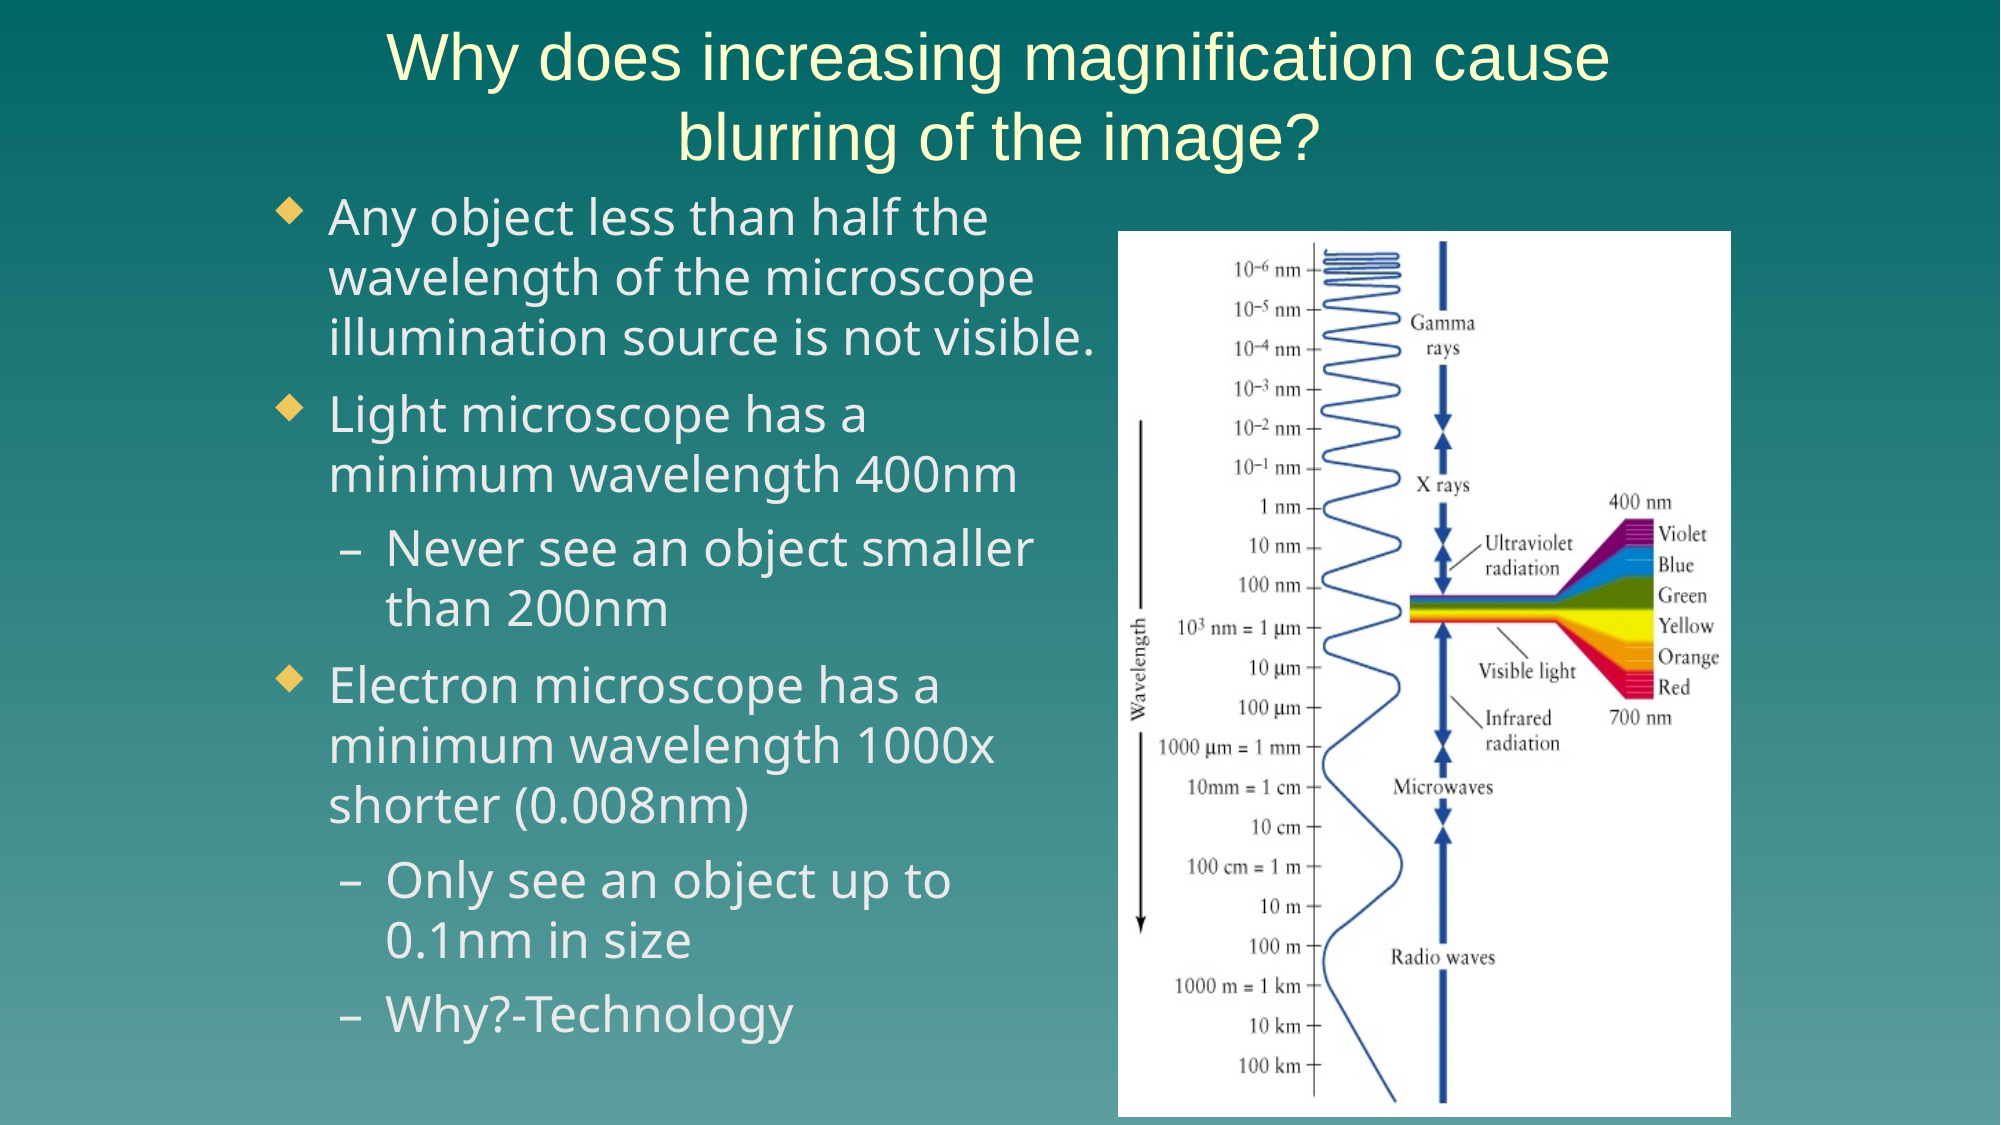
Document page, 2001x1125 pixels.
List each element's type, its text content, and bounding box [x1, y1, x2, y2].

list Any object less than half the wavelength of the microscope illumination source is not visible. Light microscope has a minimum wavelength 400nm Never see an object smaller than 200nm Electron microscope has a minimum wavelength 1000x shorter (0.008nm) Only see an object up to 0.1nm in size Why?-Technology [257, 177, 1115, 1040]
picture [1117, 231, 1731, 1117]
title Why does increasing magnification cause blurring of the image? [324, 15, 1675, 173]
